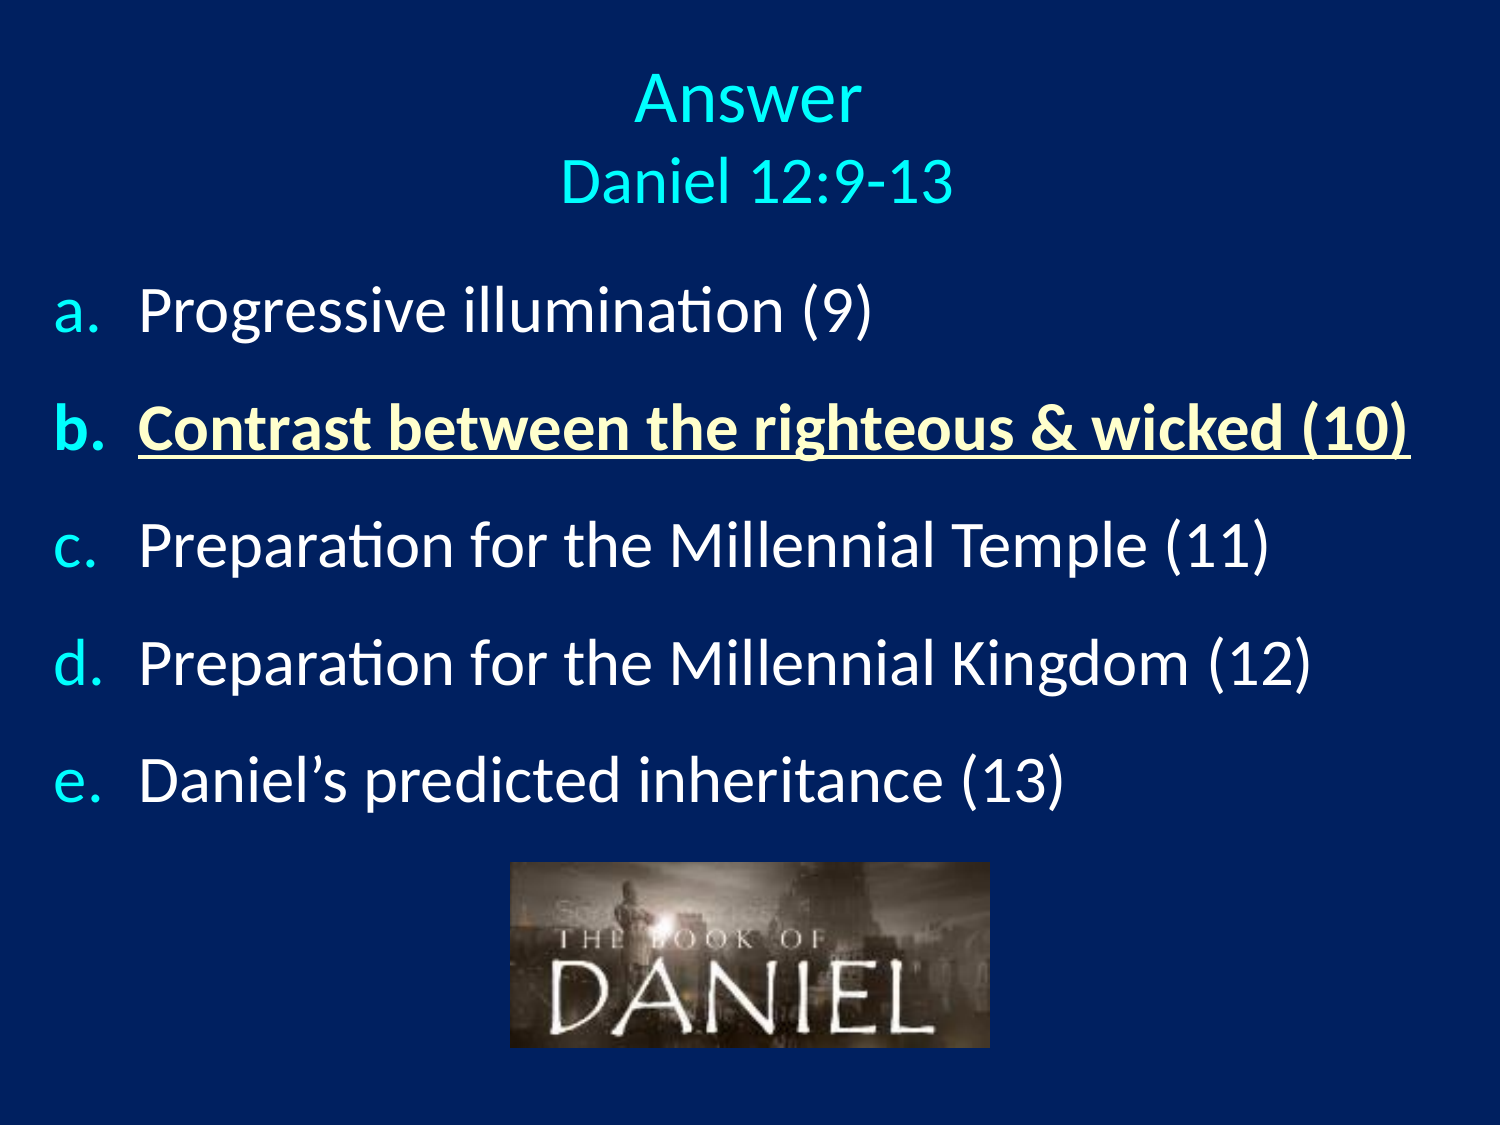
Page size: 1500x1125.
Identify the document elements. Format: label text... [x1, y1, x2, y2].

picture [509, 862, 990, 1049]
title Answer Daniel 12:9-13 [38, 39, 1477, 226]
list Progressive illumination (9) Contrast between the righteous & wicked (10) Preparation for the Millennial Temple (11) Preparation for the Millennial Kingdom (12) Daniel’s predicted inheritance (13) [38, 258, 1451, 851]
